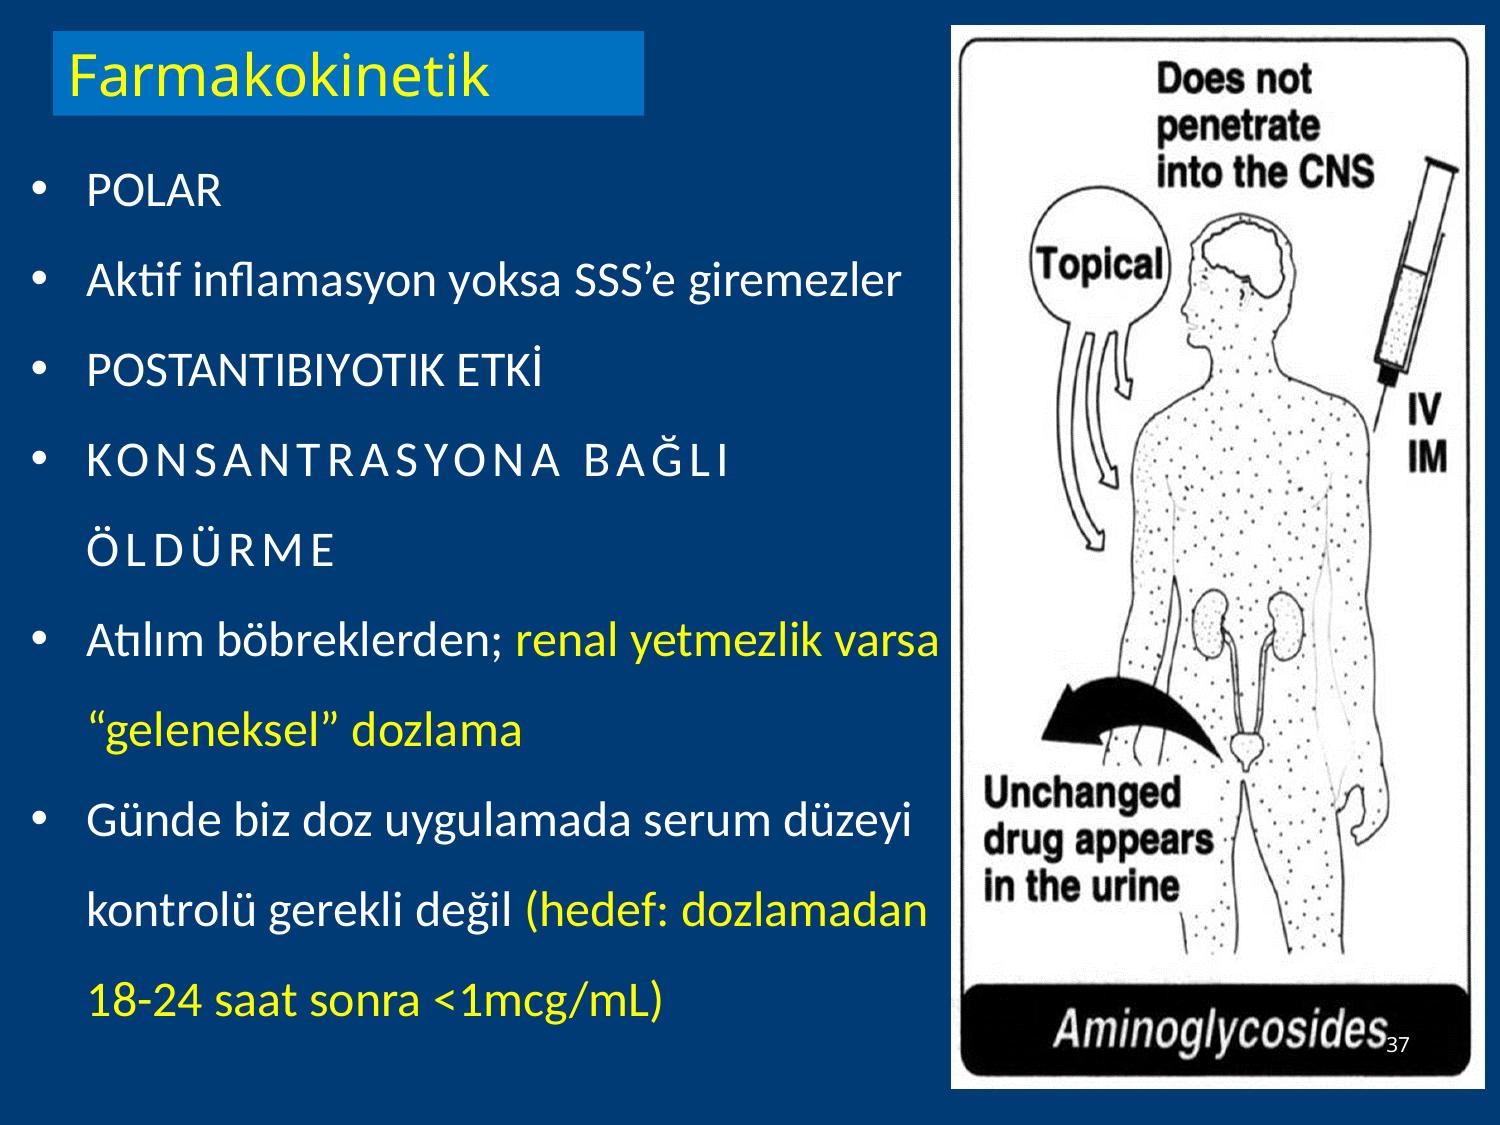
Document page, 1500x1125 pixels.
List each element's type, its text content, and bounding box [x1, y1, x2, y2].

text_box Farmakokinetik [53, 31, 645, 116]
picture [950, 25, 1486, 1089]
text_box POLAR Aktif inflamasyon yoksa SSS’e giremezler POSTANTIBIYOTIK ETKİ KONSANTRASYONA BAĞLI ÖLDÜRME Atılım böbreklerden; renal yetmezlik varsa “geleneksel” dozlama Günde biz doz uygulamada serum düzeyi kontrolü gerekli değil (hedef: dozlamadan 18-24 saat sonra <1mcg/mL) [15, 119, 945, 1035]
